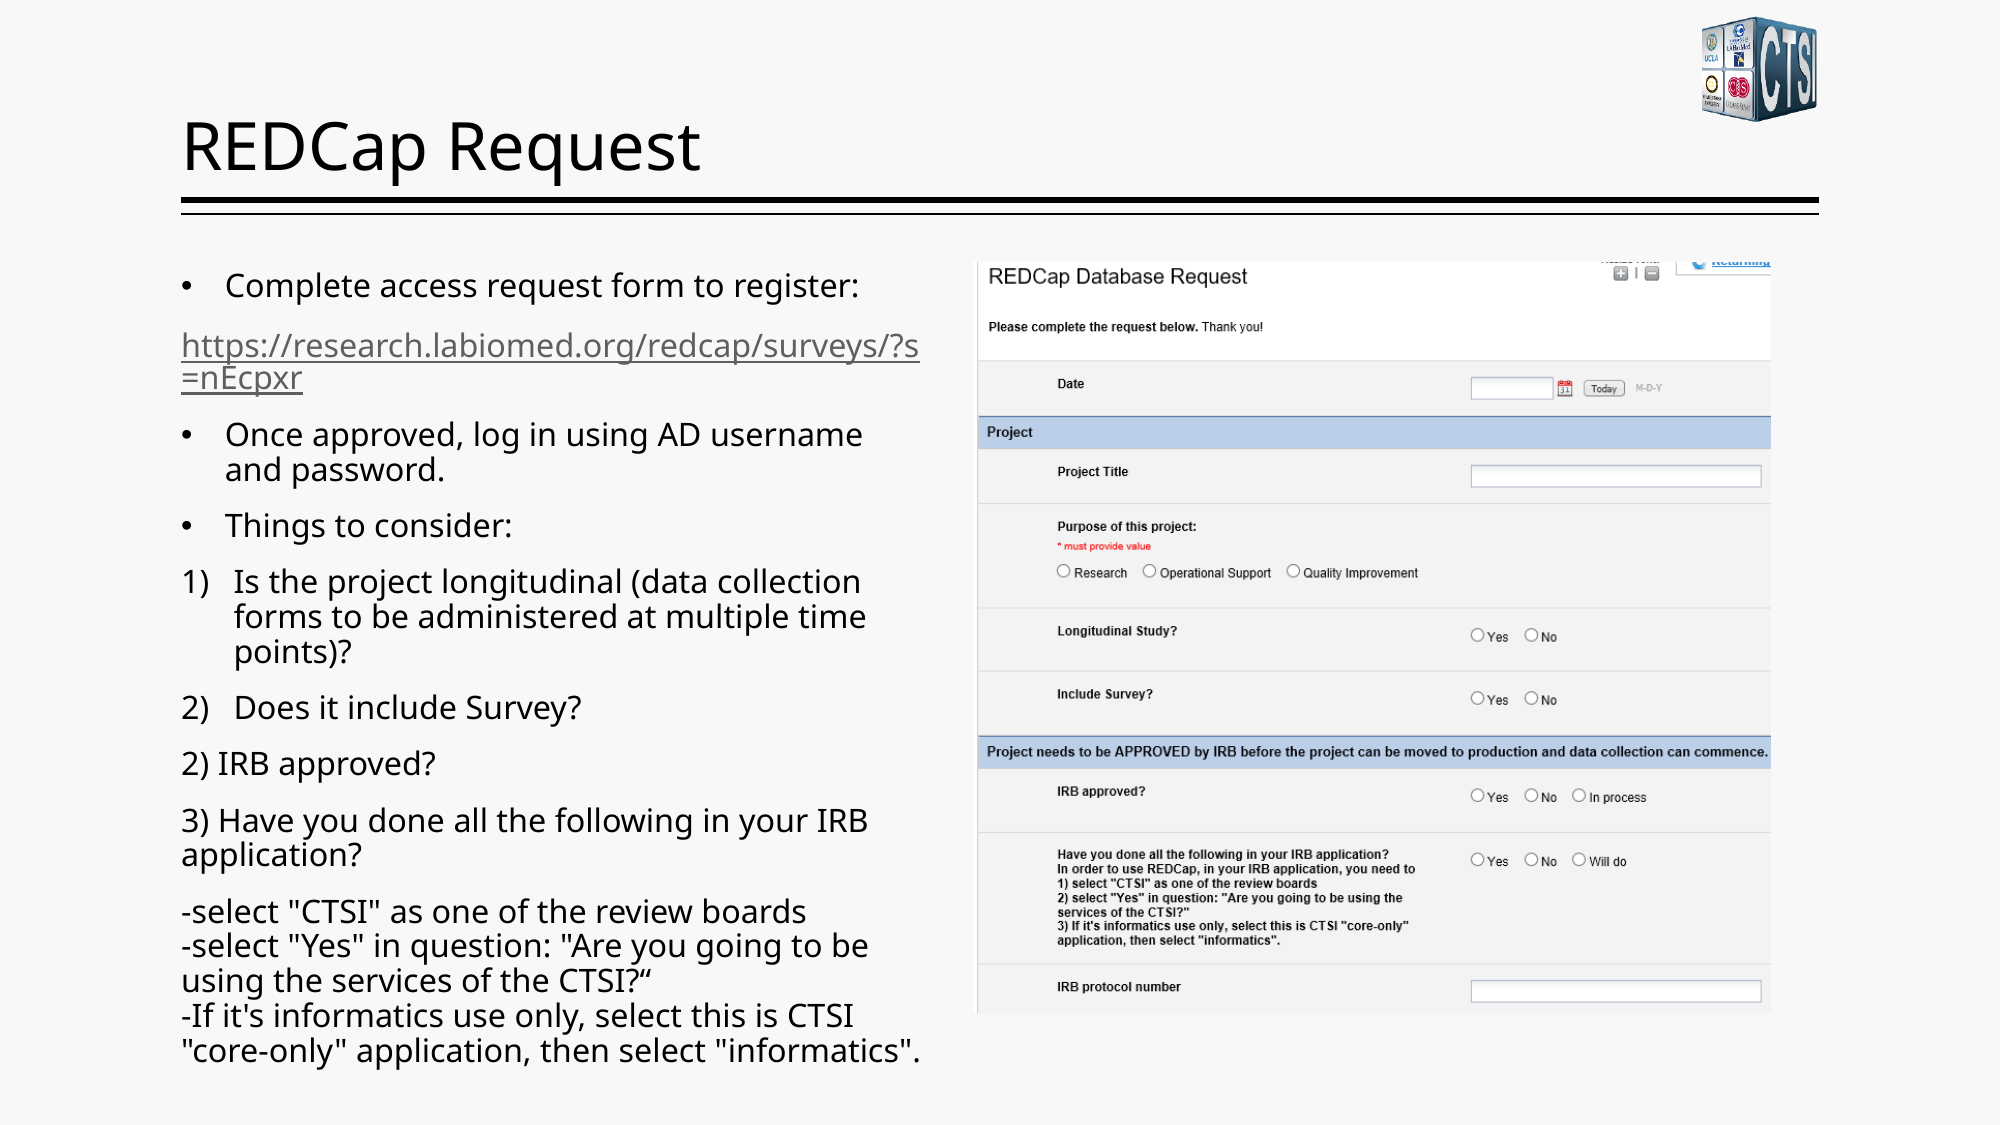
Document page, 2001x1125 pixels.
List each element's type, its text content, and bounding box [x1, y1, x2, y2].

title REDCap Request [181, 12, 1819, 193]
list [973, 262, 1771, 1013]
list Complete access request form to register: https://research.labiomed.org/redcap/surveys/?s=nEcpxr Once approved, log in using AD username and password. Things to consider: Is the project longitudinal (data collection forms to be administered at multiple time points)? Does it include Survey? 2) IRB approved? 3) Have you done all the following in your IRB application? -select "CTSI" as one of the review boards -select "Yes" in question: "Are you going to be using the services of the CTSI?“ -If it's informatics use only, select this is CTSI "core-only" application, then select "informatics". [181, 262, 926, 1060]
